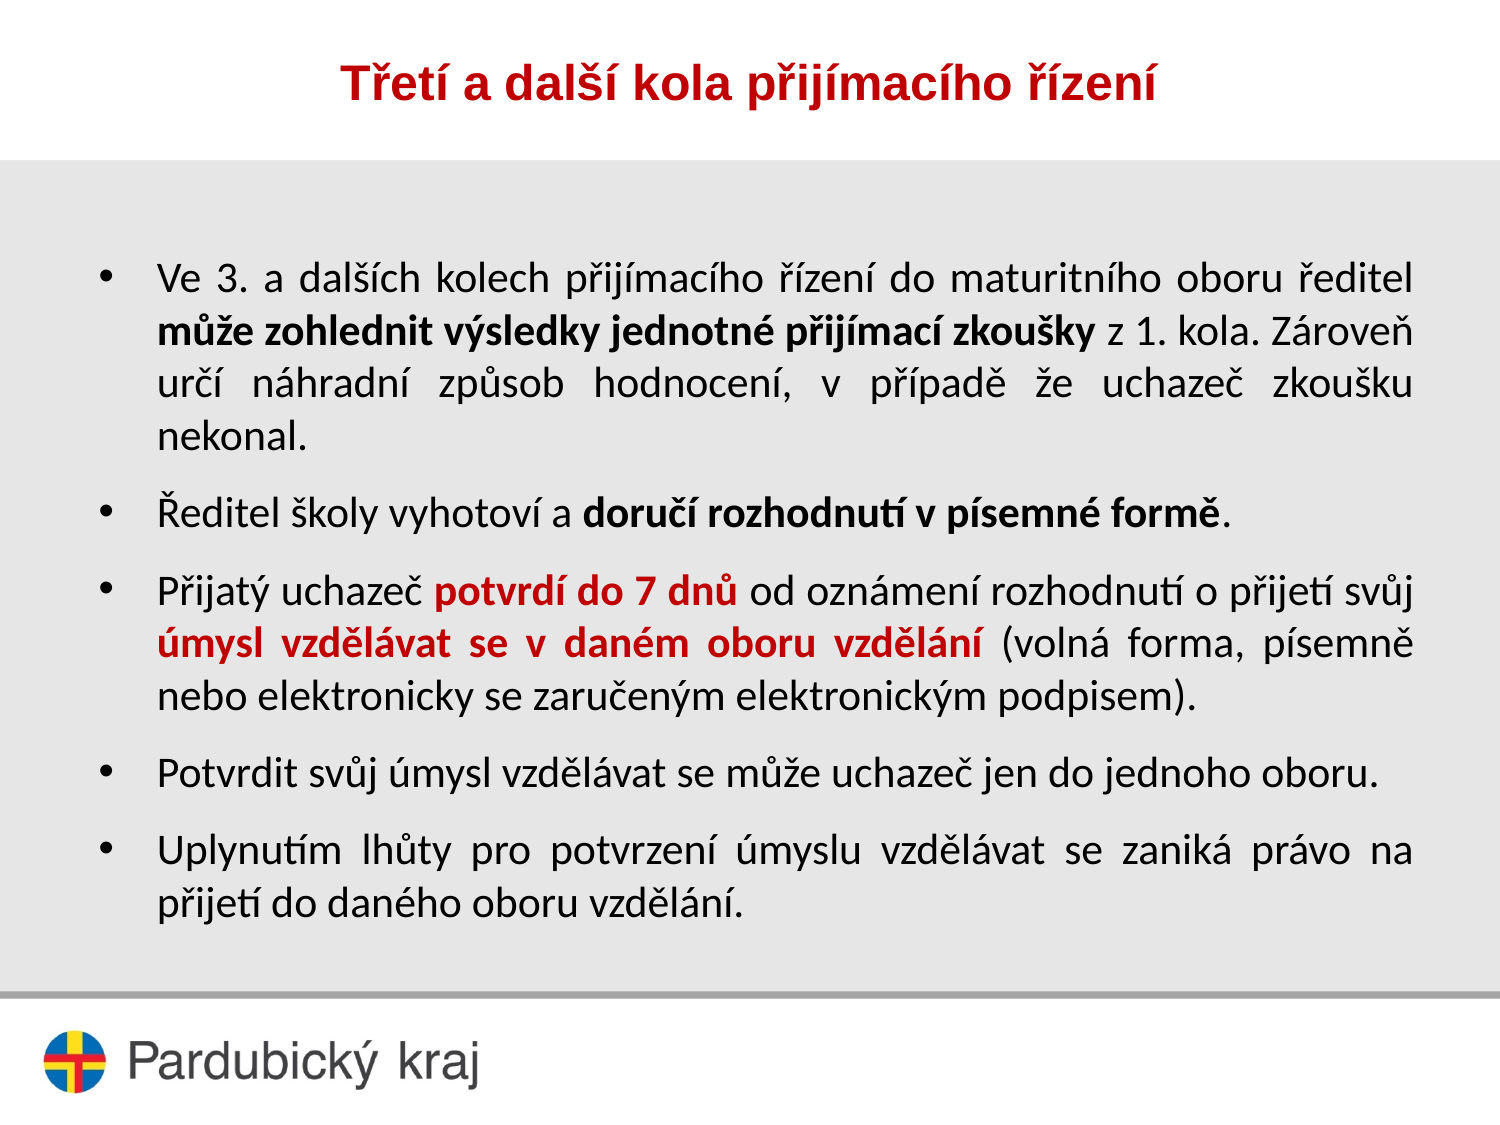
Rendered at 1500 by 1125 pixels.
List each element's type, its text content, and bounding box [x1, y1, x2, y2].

text_box [0, 989, 1500, 1001]
title Třetí a další kola přijímacího řízení [112, 15, 1388, 145]
text_box [0, 1001, 1500, 1125]
picture [41, 1028, 479, 1094]
text_box Ve 3. a dalších kolech přijímacího řízení do maturitního oboru ředitel může zohlednit výsledky jednotné přijímací zkoušky z 1. kola. Zároveň určí náhradní způsob hodnocení, v případě že uchazeč zkoušku nekonal. Ředitel školy vyhotoví a doručí rozhodnutí v písemné formě. Přijatý uchazeč potvrdí do 7 dnů od oznámení rozhodnutí o přijetí svůj úmysl vzdělávat se v daném oboru vzdělání (volná forma, písemně nebo elektronicky se zaručeným elektronickým podpisem). Potvrdit svůj úmysl vzdělávat se může uchazeč jen do jednoho oboru. Uplynutím lhůty pro potvrzení úmyslu vzdělávat se zaniká právo na přijetí do daného oboru vzdělání. [83, 241, 1429, 934]
text_box [0, 0, 1500, 162]
